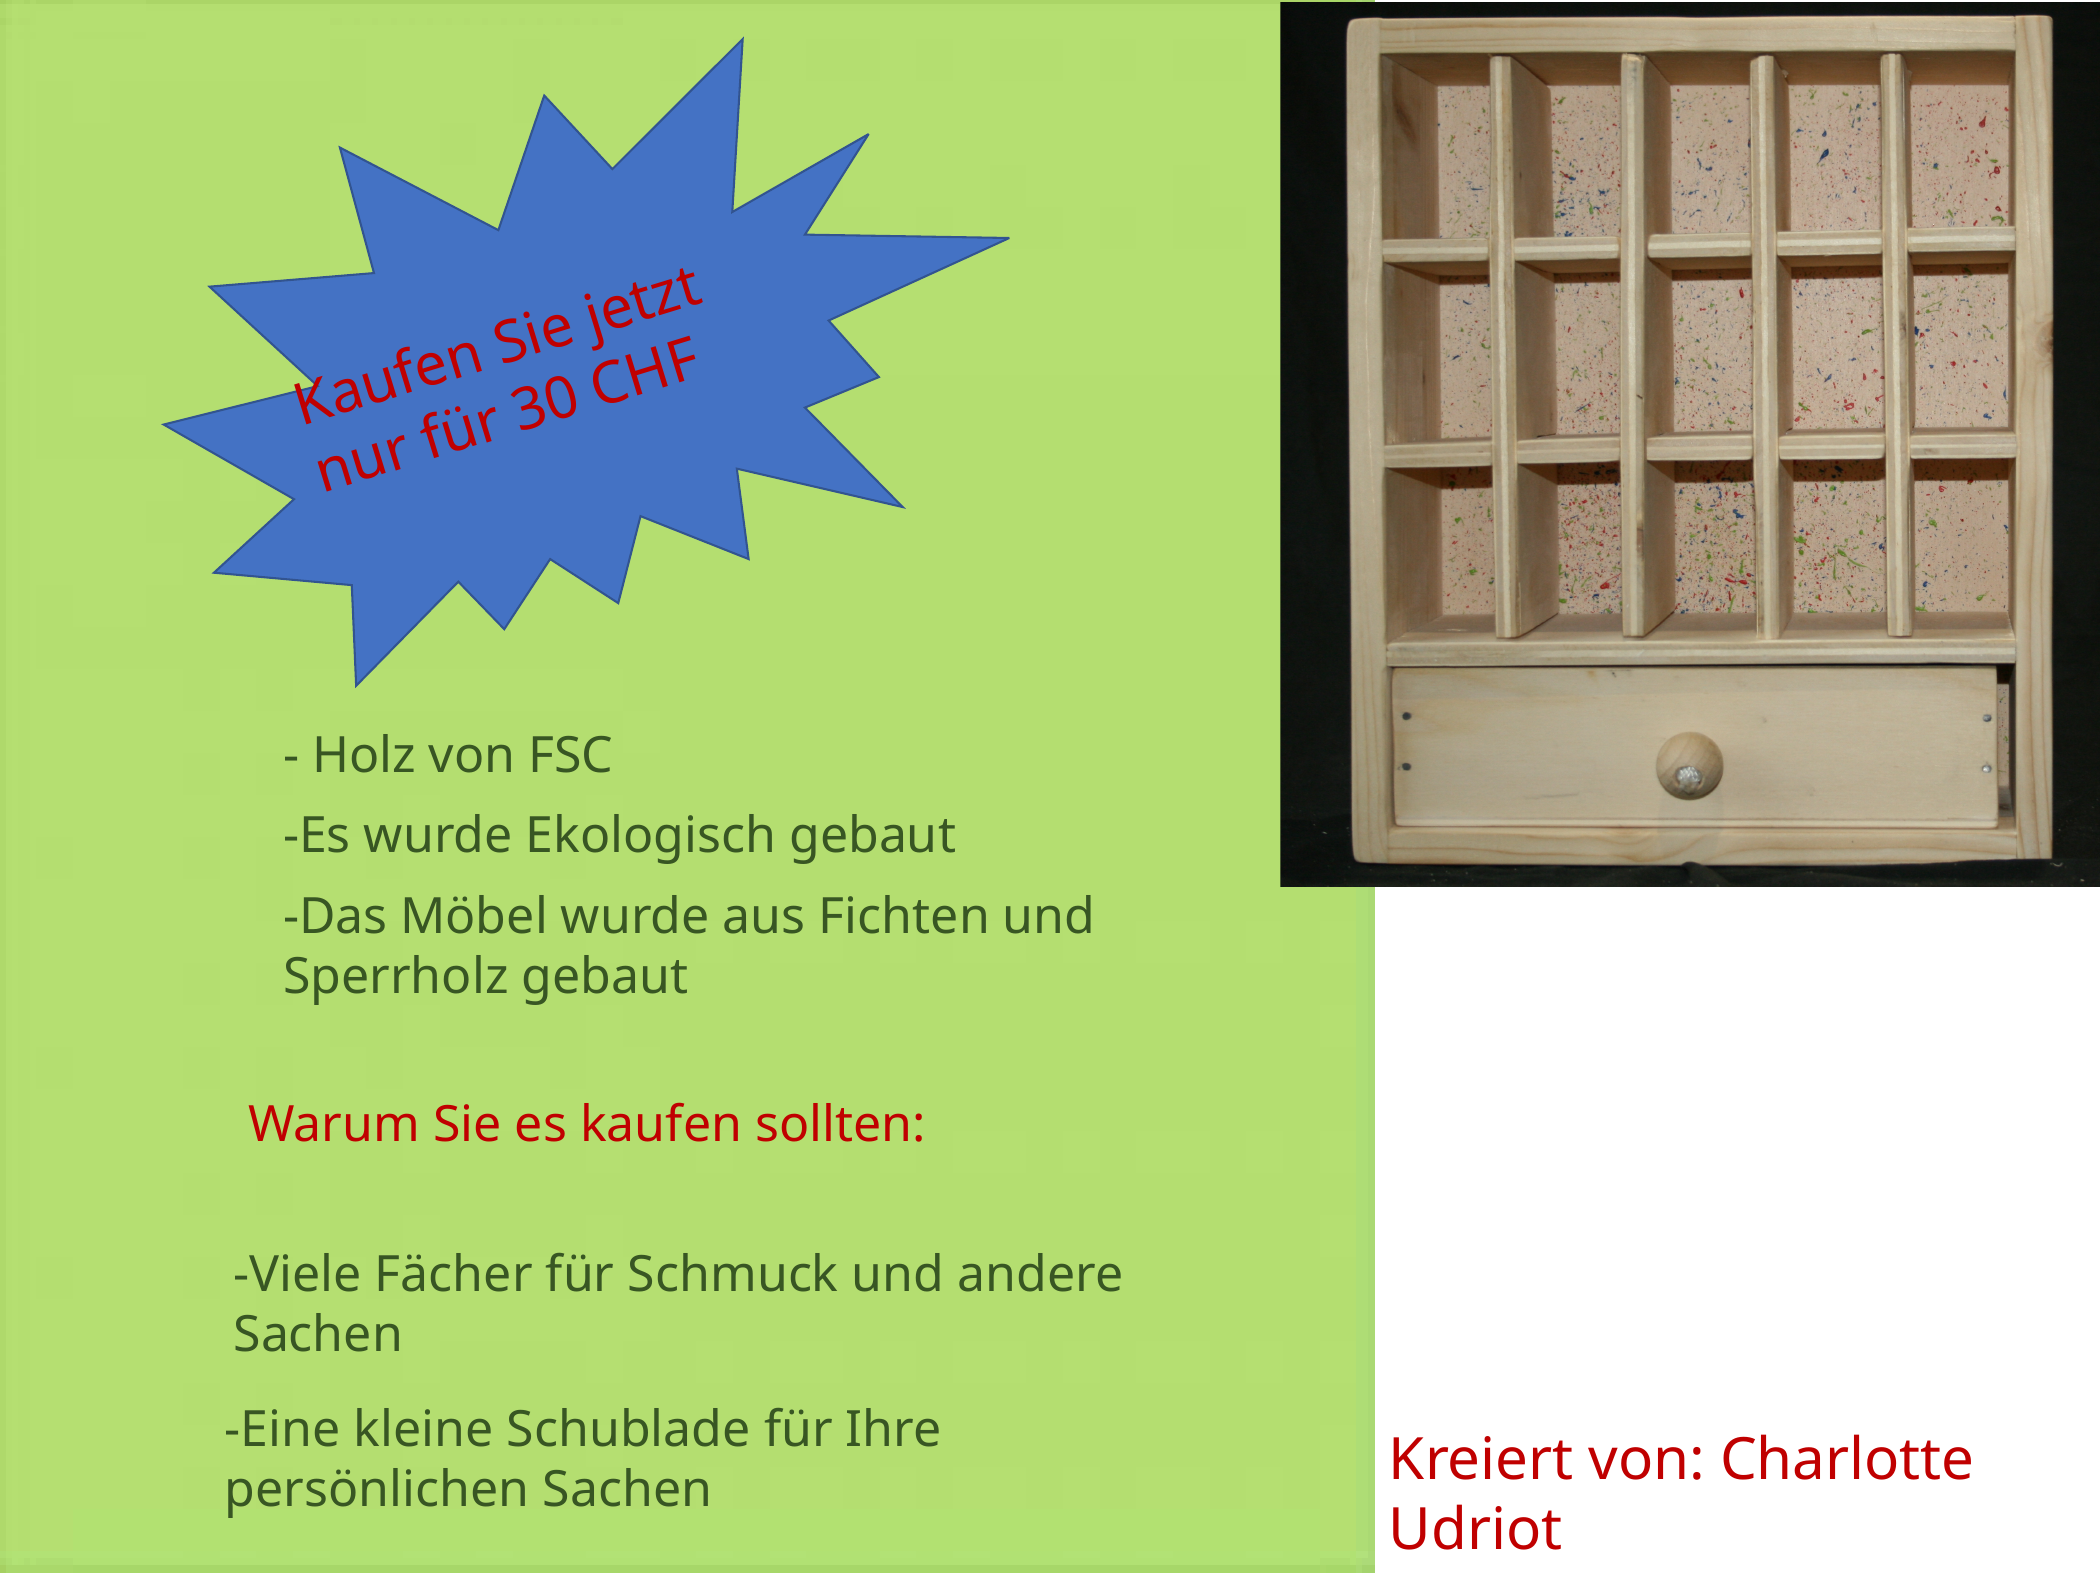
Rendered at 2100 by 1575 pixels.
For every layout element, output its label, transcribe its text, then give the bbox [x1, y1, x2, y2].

text_box Kreiert von: Charlotte Udriot [1375, 1413, 2100, 1569]
picture [0, 0, 2100, 1573]
